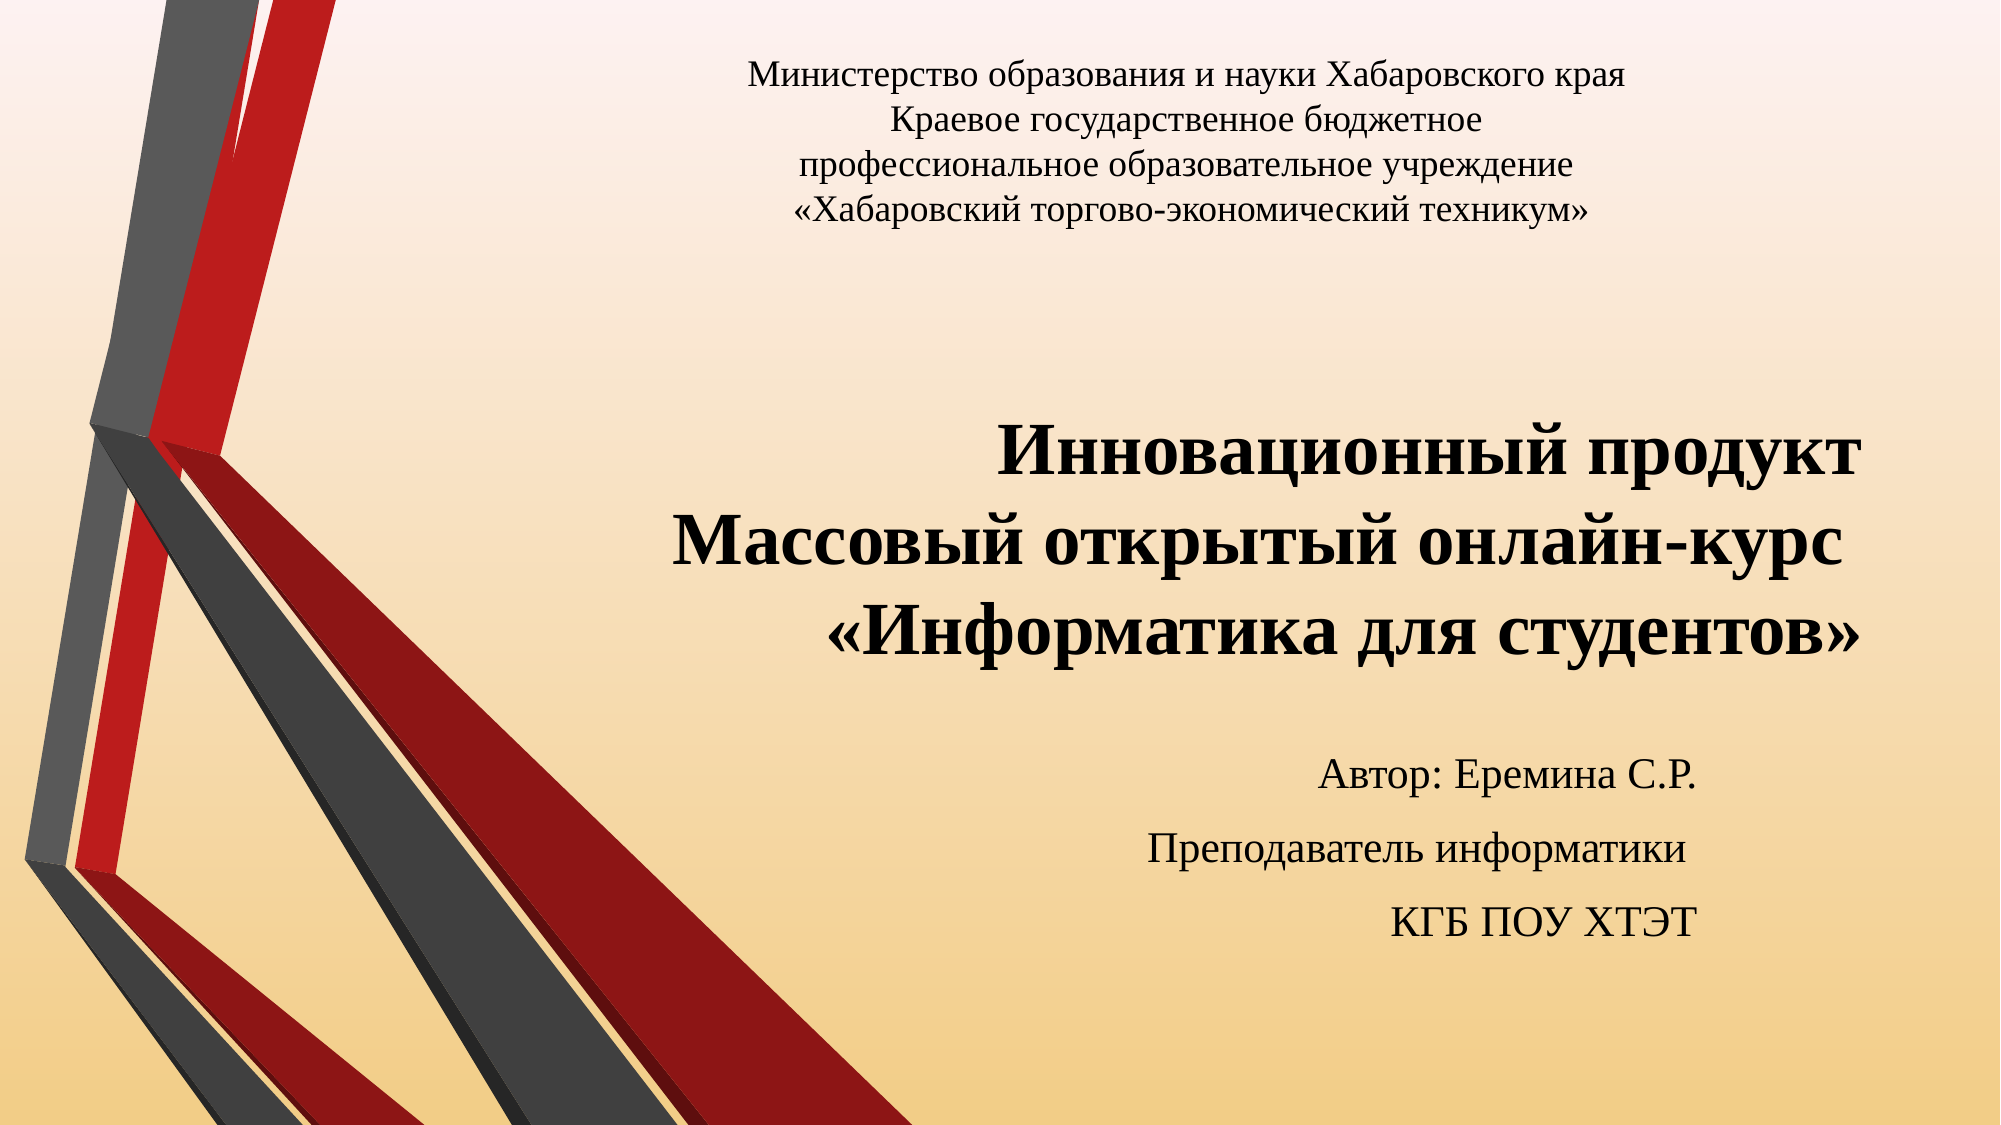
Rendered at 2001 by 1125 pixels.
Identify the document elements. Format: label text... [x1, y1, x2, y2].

text_box Министерство образования и науки Хабаровского края Краевое государственное бюджетное профессиональное образовательное учреждение «Хабаровский торгово-экономический техникум» [491, 41, 1892, 281]
text_box [287, 0, 1713, 225]
title Инновационный продукт Массовый открытый онлайн-курс «Информатика для студентов» [121, 265, 1879, 677]
subtitle Автор: Еремина С.Р. Преподаватель информатики КГБ ПОУ ХТЭТ [287, 737, 1713, 963]
text_box [261, 15, 491, 241]
